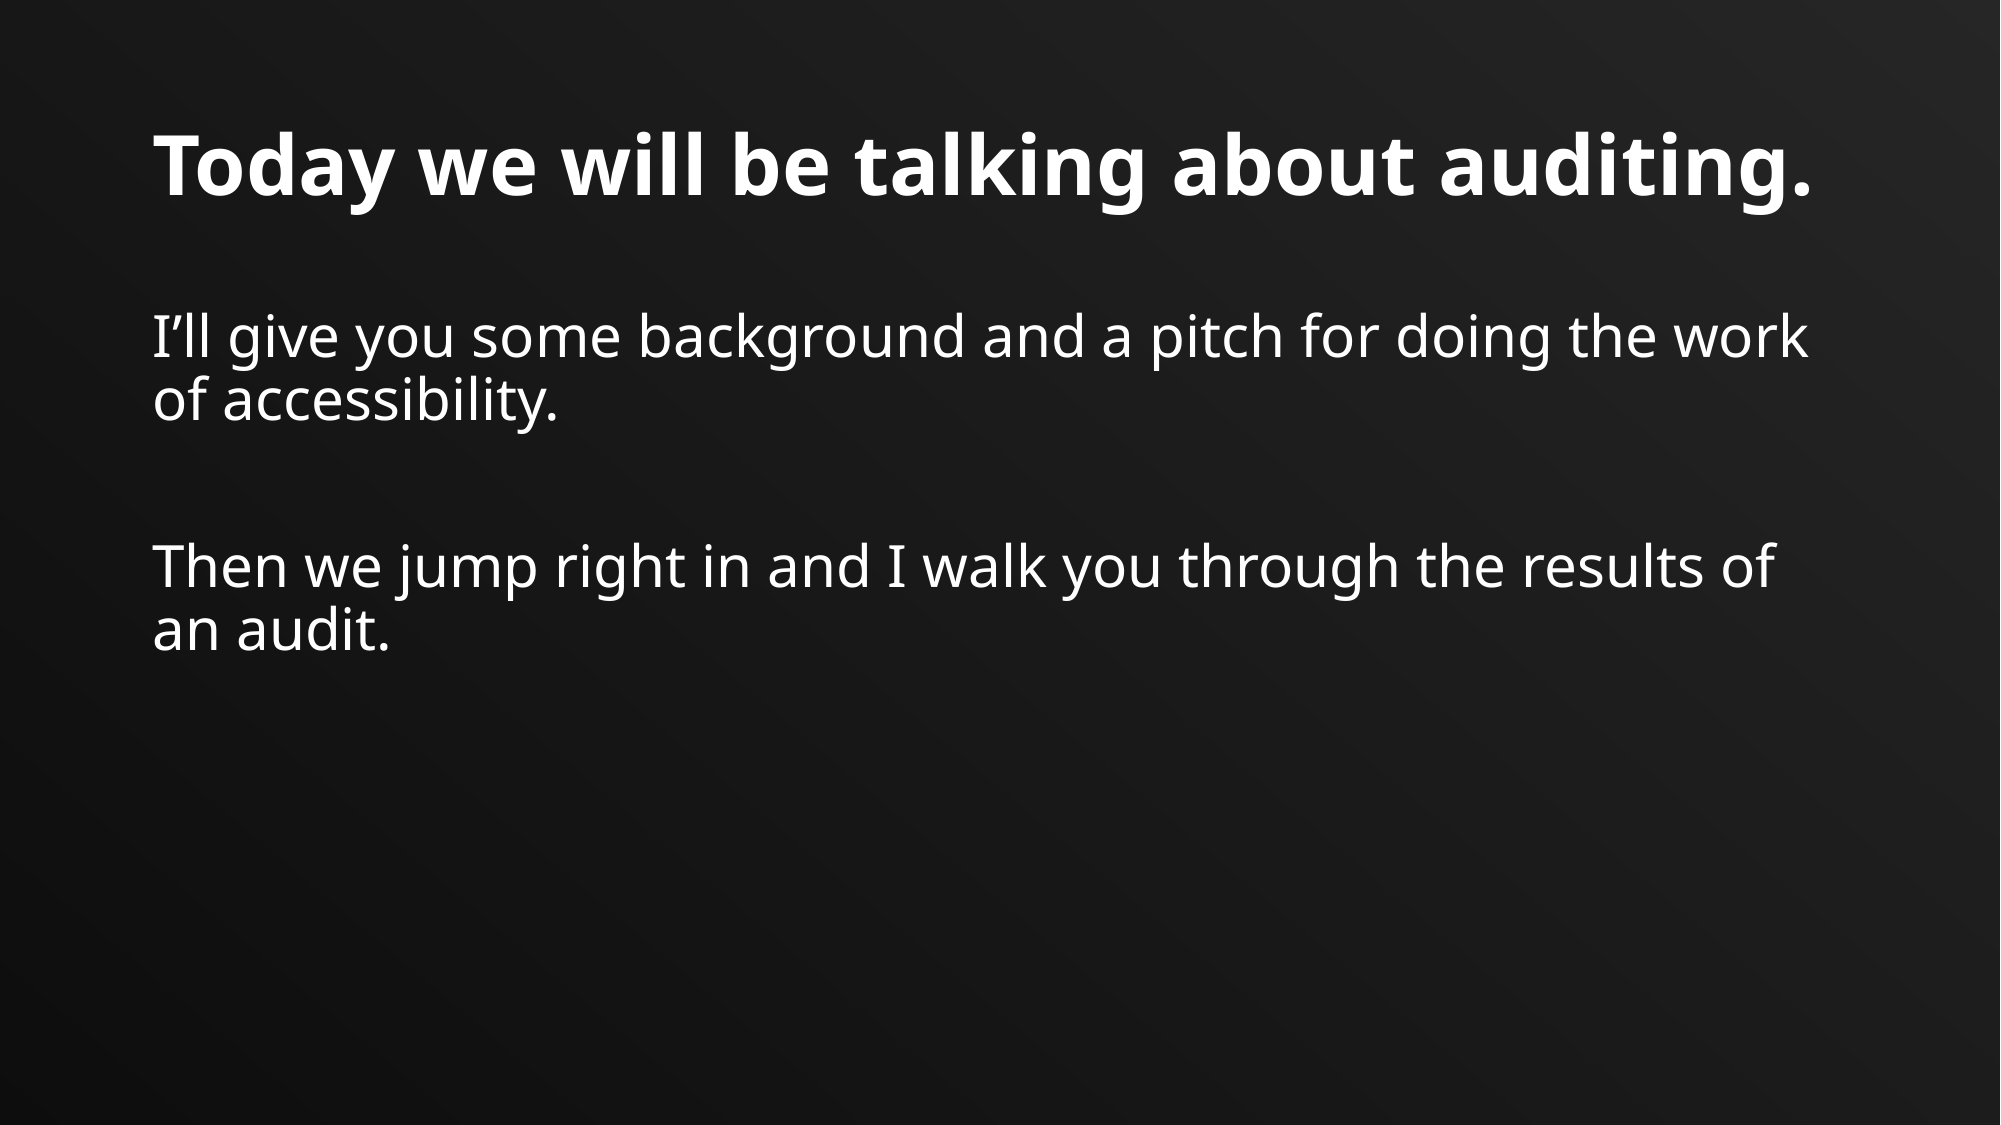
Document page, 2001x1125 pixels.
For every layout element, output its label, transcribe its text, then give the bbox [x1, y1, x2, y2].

list I’ll give you some background and a pitch for doing the work of accessibility. Then we jump right in and I walk you through the results of an audit. [137, 299, 1869, 1014]
title Today we will be talking about auditing. [137, 59, 1863, 278]
